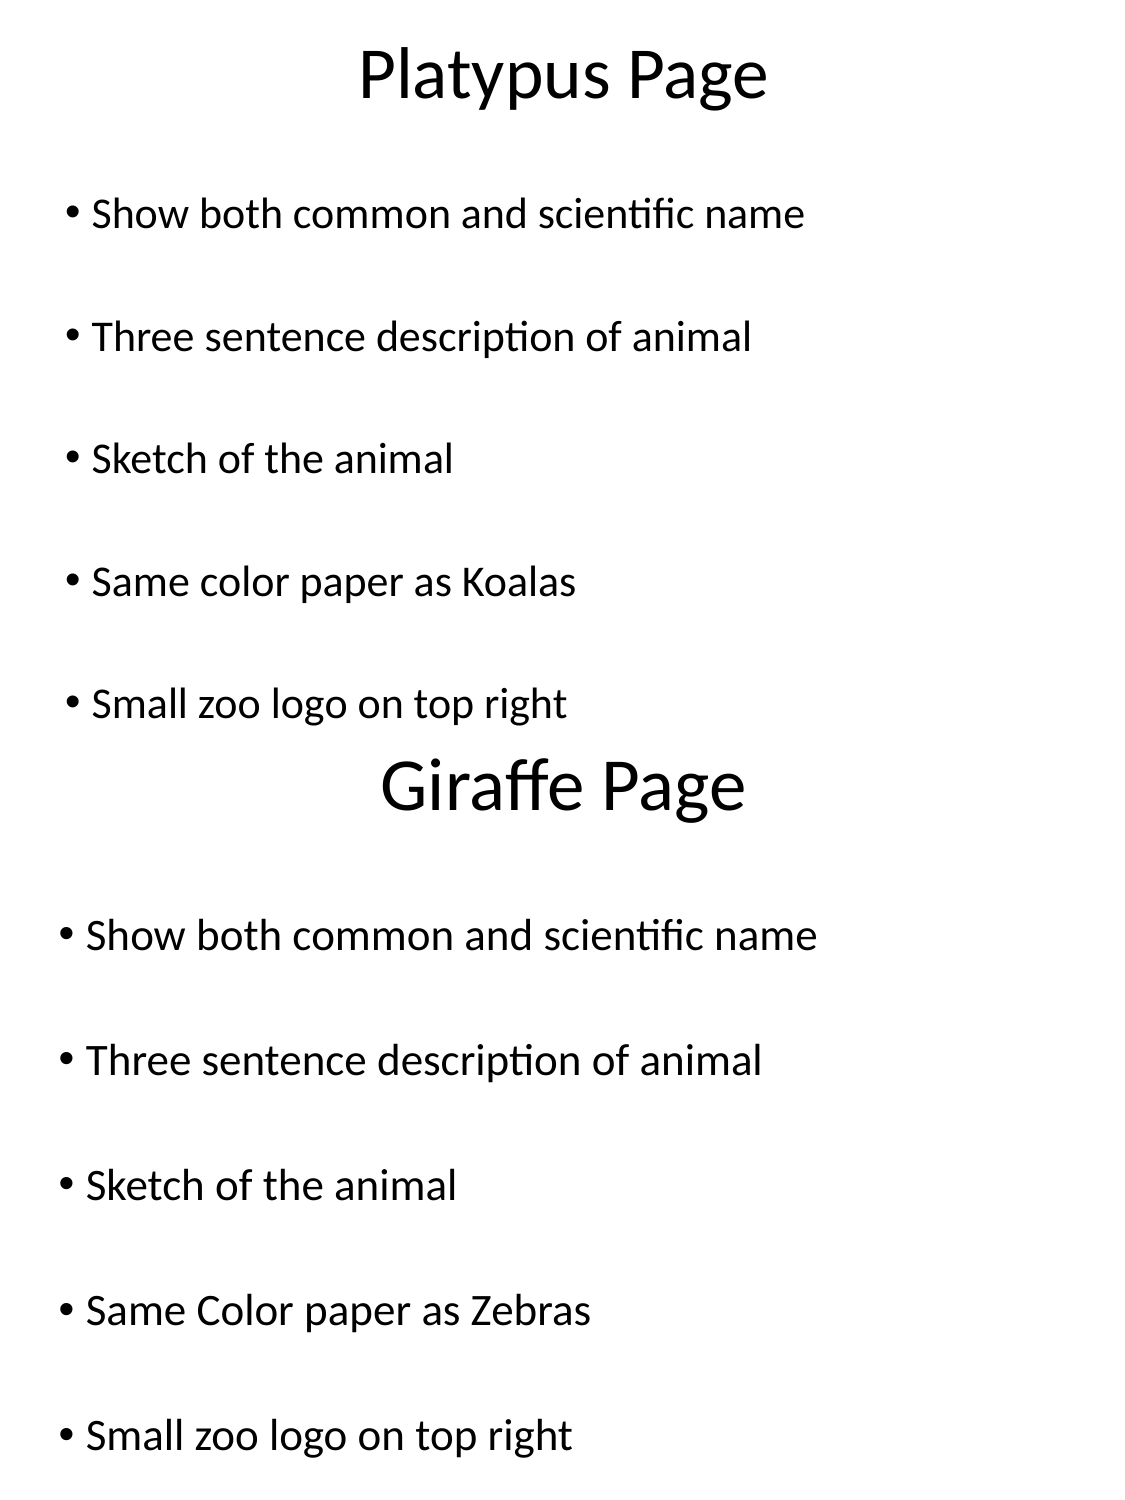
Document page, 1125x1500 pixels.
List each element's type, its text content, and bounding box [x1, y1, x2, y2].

list Giraffe Page Show both common and scientific name Three sentence description of animal Sketch of the animal Same Color paper as Zebras Small zoo logo on top right [50, 741, 1078, 1470]
list Platypus Page Show both common and scientific name Three sentence description of animal Sketch of the animal Same color paper as Koalas Small zoo logo on top right [50, 27, 1078, 741]
